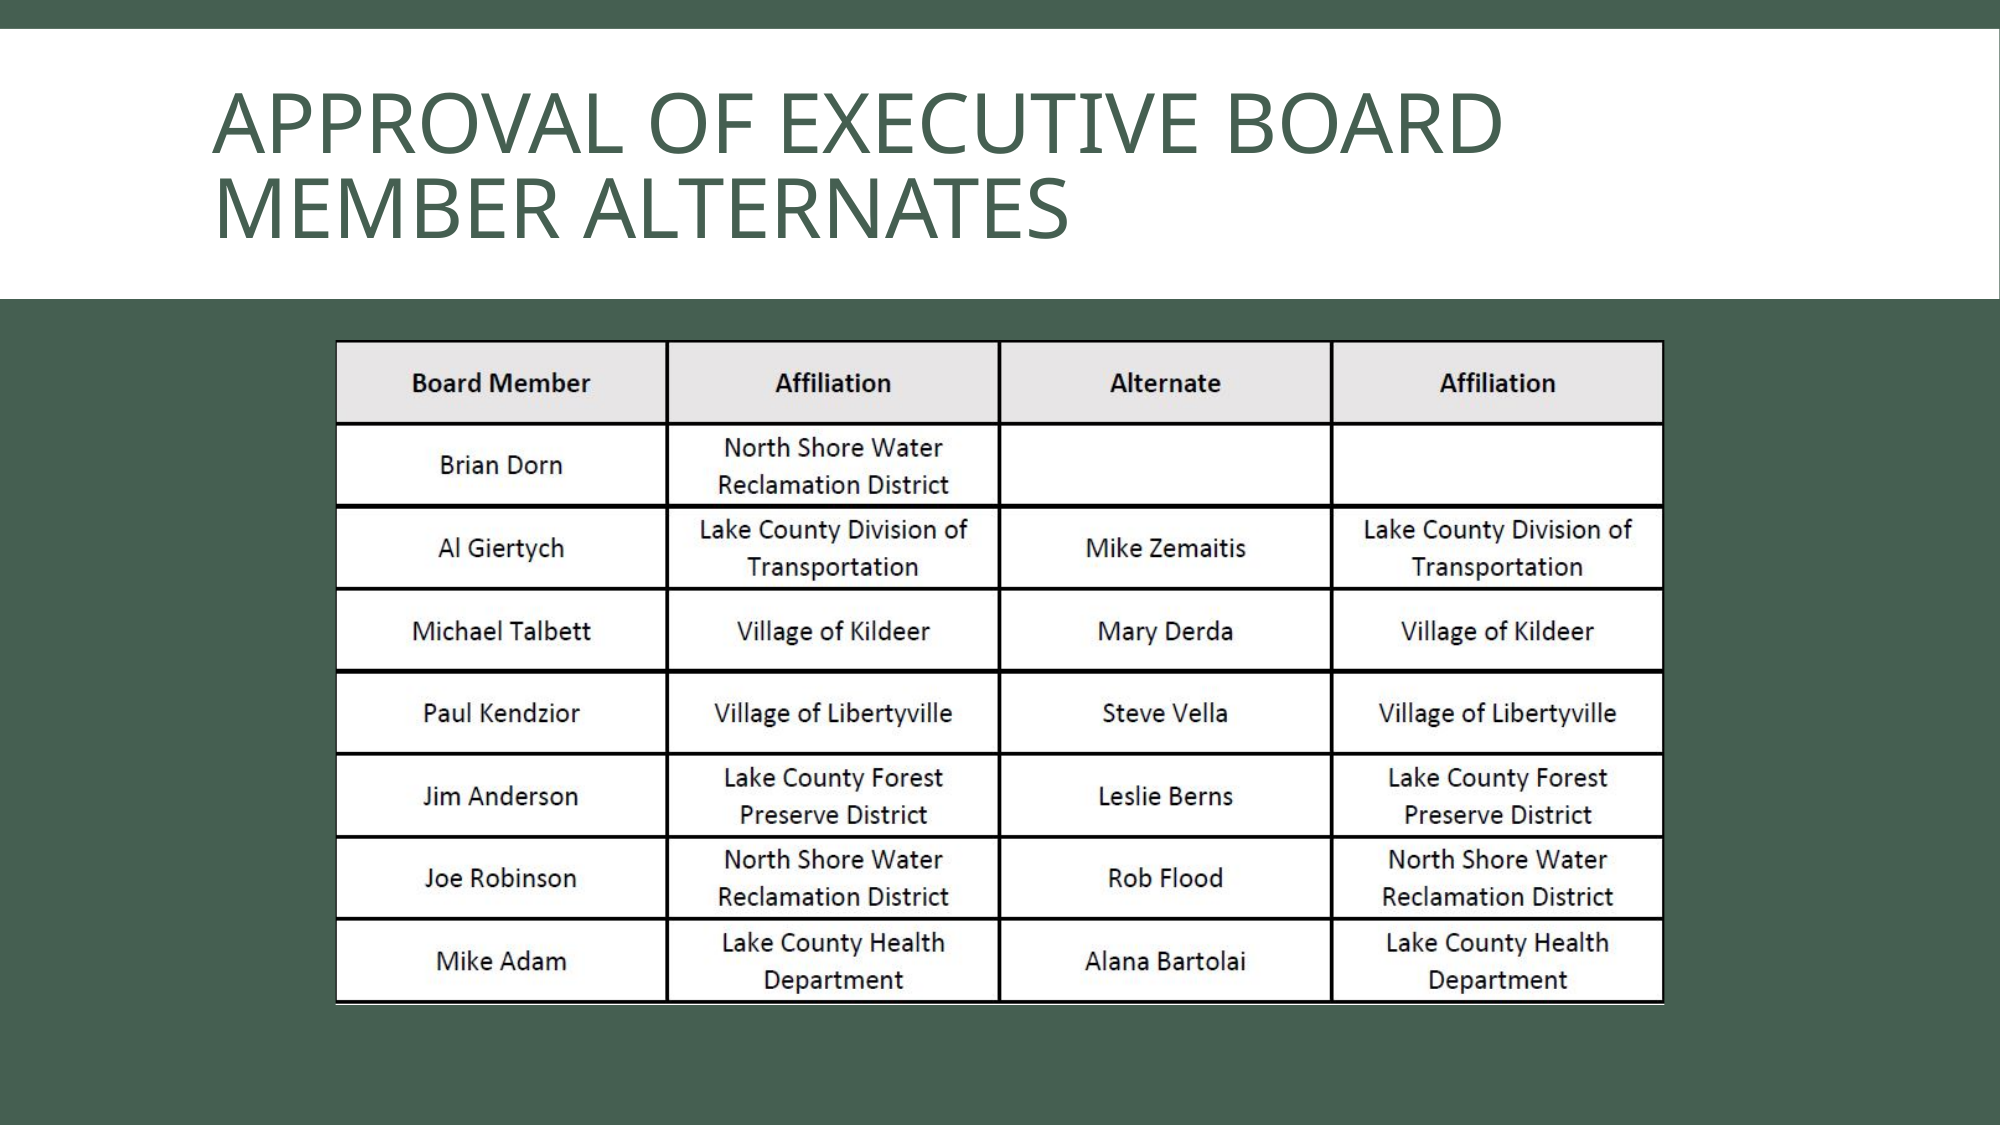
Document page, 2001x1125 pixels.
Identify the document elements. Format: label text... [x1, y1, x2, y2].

title Approval of executive board member alternates [197, 46, 1803, 295]
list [335, 340, 1665, 1005]
